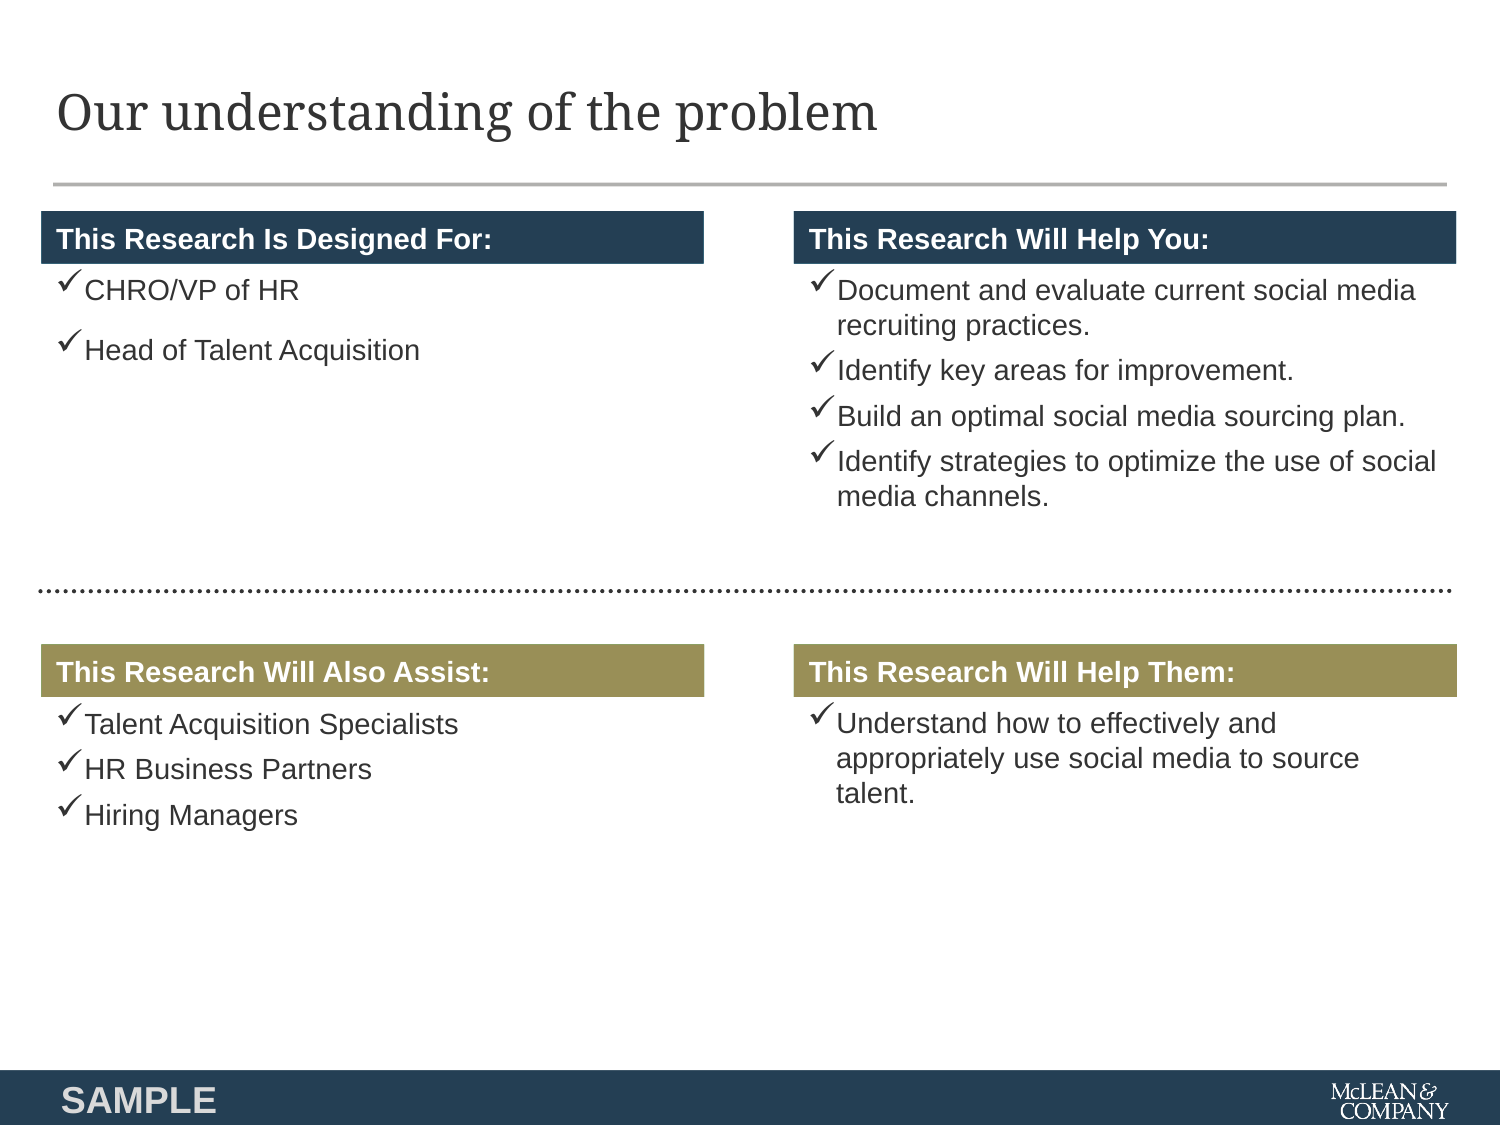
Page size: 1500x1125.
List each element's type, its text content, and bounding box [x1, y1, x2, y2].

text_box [0, 1070, 1500, 1125]
list Document and evaluate current social media recruiting practices. Identify key areas for improvement. Build an optimal social media sourcing plan. Identify strategies to optimize the use of social media channels. [792, 263, 1457, 581]
list Understand how to effectively and appropriately use social media to source talent. [792, 696, 1456, 973]
list CHRO/VP of HR Head of Talent Acquisition [40, 263, 704, 540]
title Our understanding of the problem [41, 42, 1457, 185]
list Talent Acquisition Specialists HR Business Partners Hiring Managers [40, 697, 704, 973]
